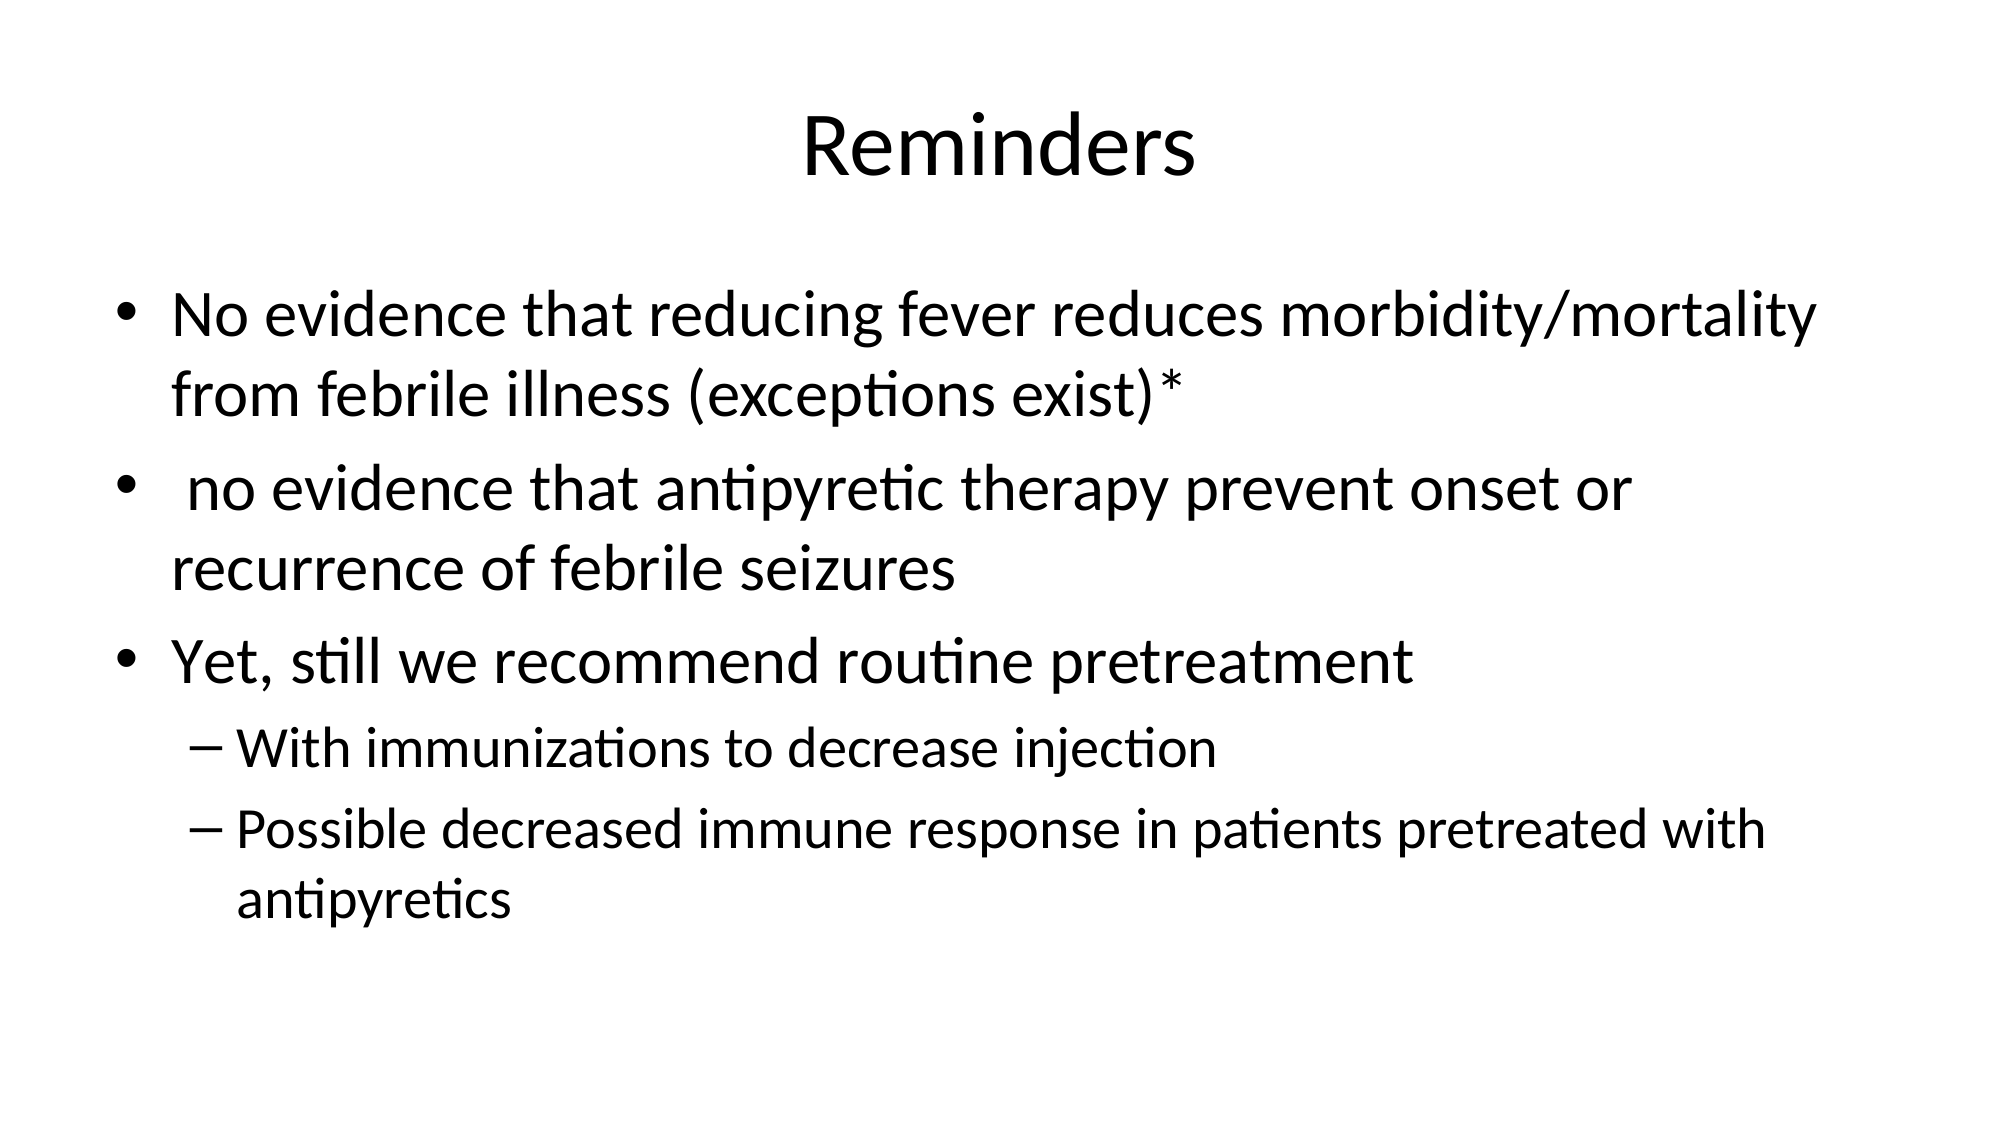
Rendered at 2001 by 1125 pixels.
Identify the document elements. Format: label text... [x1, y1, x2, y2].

title Reminders [99, 45, 1900, 233]
list No evidence that reducing fever reduces morbidity/mortality from febrile illness (exceptions exist)* no evidence that antipyretic therapy prevent onset or recurrence of febrile seizures Yet, still we recommend routine pretreatment With immunizations to decrease injection Possible decreased immune response in patients pretreated with antipyretics [99, 262, 1900, 1005]
